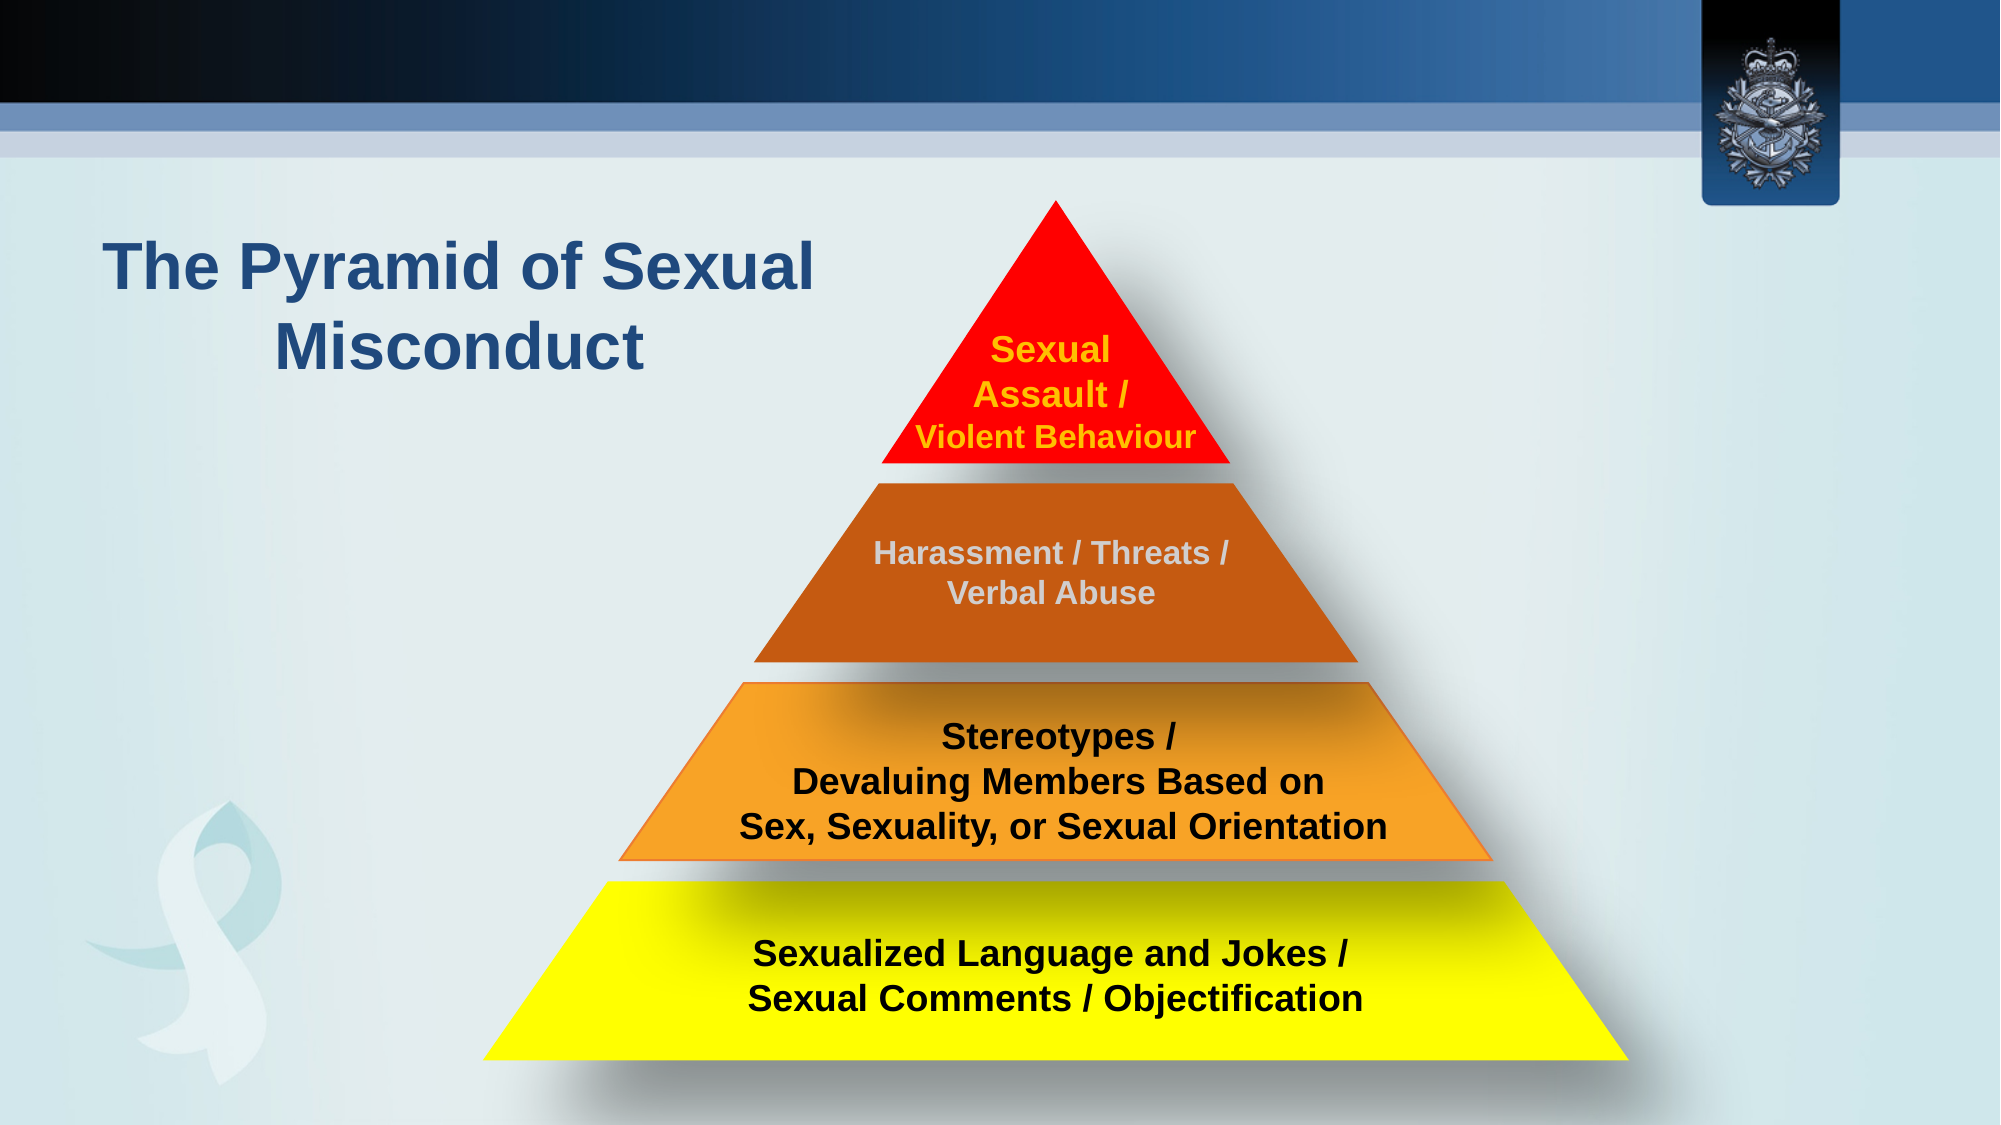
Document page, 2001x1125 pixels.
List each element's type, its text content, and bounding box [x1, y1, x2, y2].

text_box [484, 202, 1628, 1060]
picture [0, 0, 2000, 1125]
text_box The Pyramid of Sexual Misconduct [1, 223, 484, 384]
